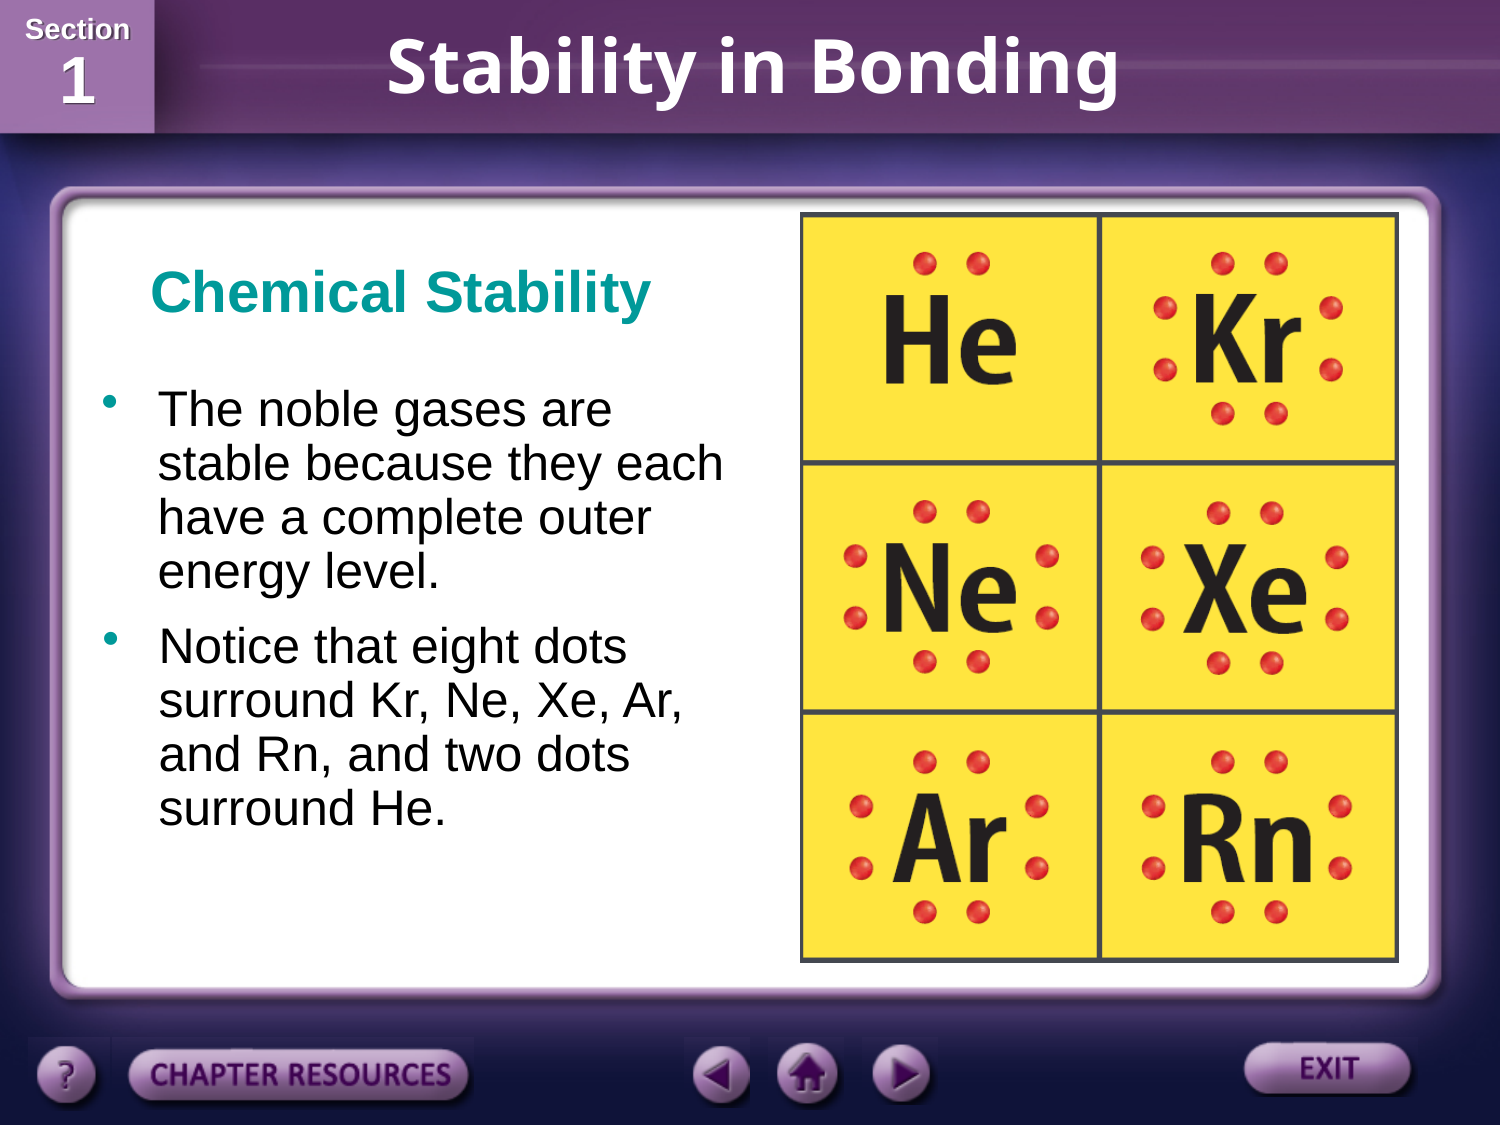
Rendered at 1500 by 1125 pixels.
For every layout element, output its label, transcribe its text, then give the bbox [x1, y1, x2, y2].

text_box The noble gases are stable because they each have a complete outer energy level. [86, 376, 775, 607]
text_box Chemical Stability [135, 254, 668, 333]
text_box Notice that eight dots surround Kr, Ne, Xe, Ar, and Rn, and two dots surround He. [87, 612, 775, 844]
picture [0, 0, 1500, 1125]
